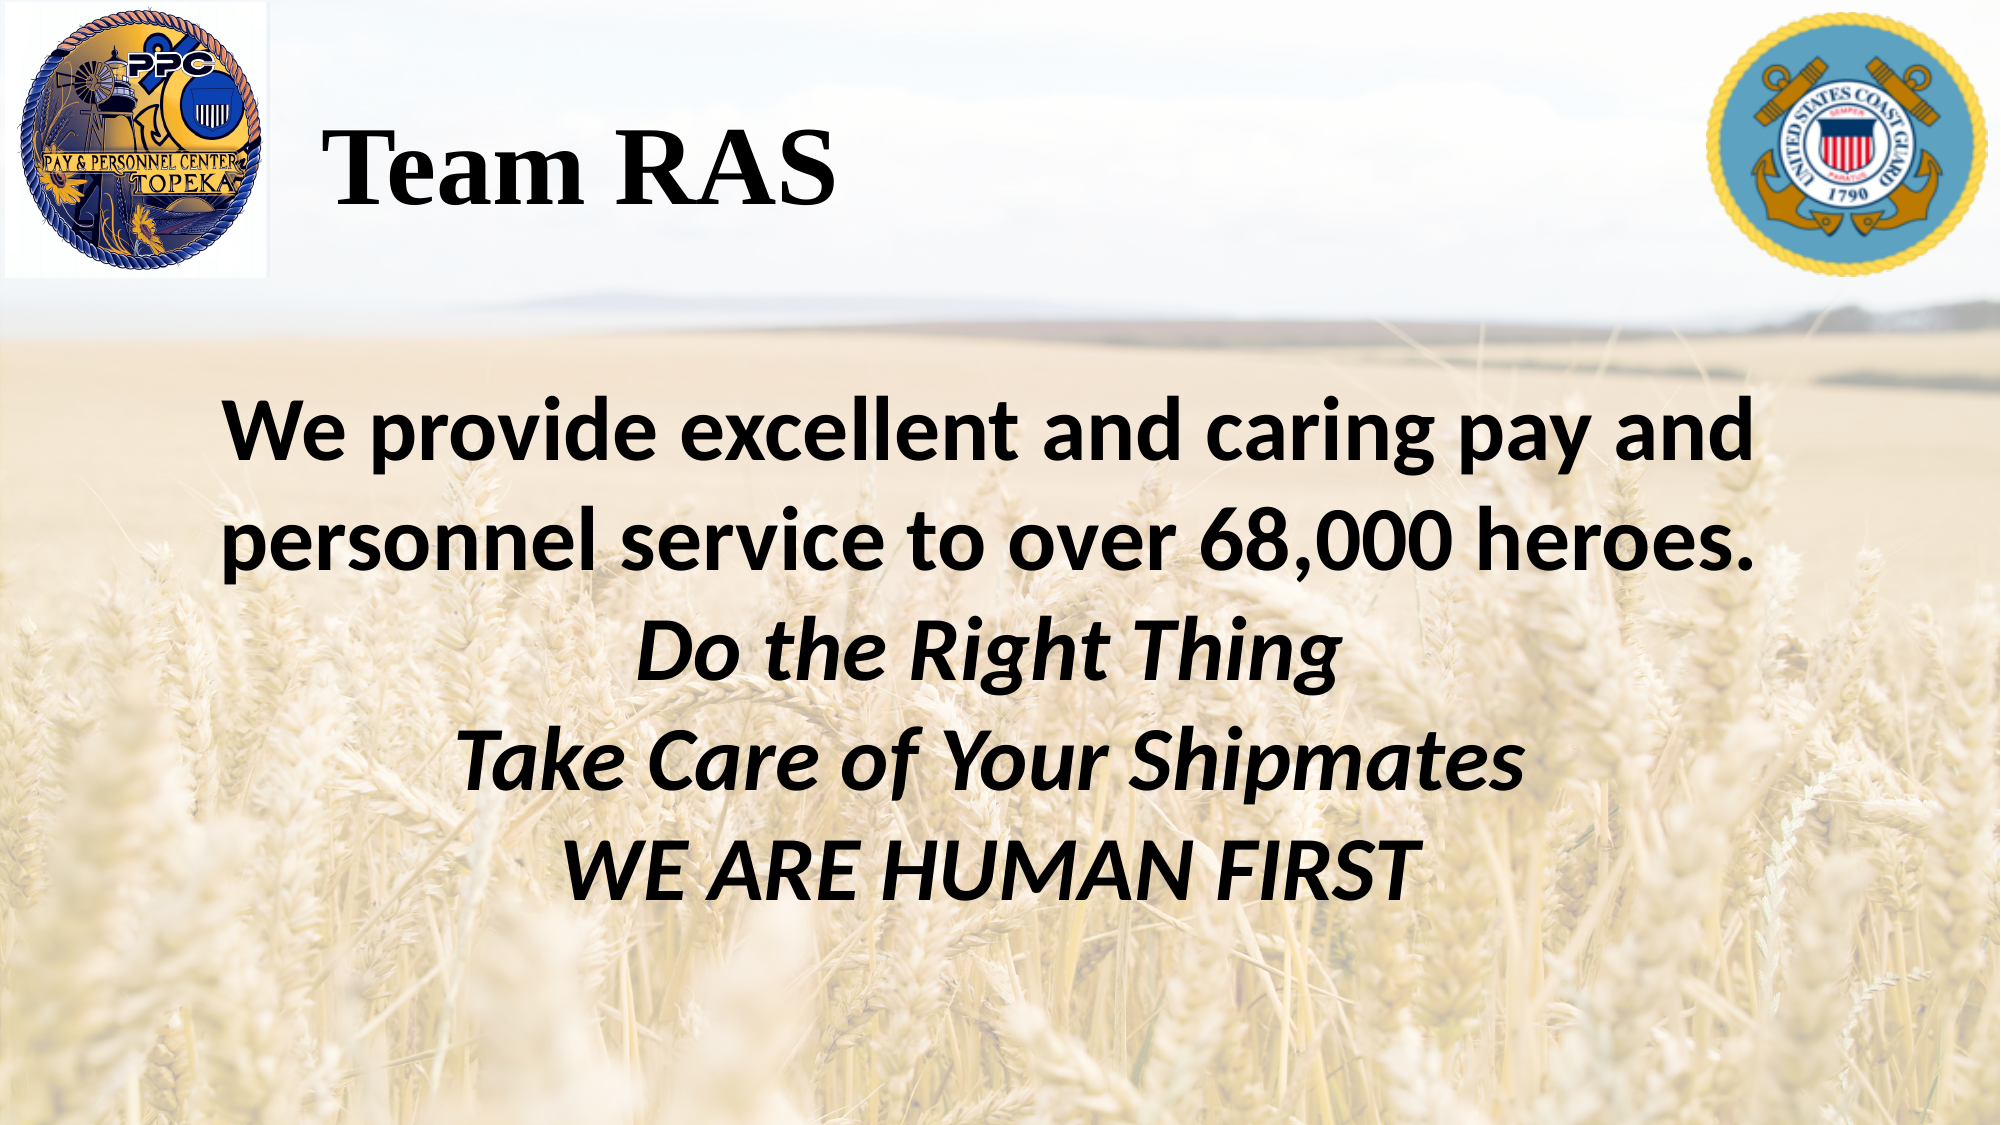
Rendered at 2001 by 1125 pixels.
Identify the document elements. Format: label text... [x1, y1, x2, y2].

picture [1706, 12, 1988, 277]
title Team RAS [270, 59, 1863, 278]
text_box We provide excellent and caring pay and personnel service to over 68,000 heroes. Do the Right Thing Take Care of Your Shipmates WE ARE HUMAN FIRST [93, 361, 1887, 927]
picture [5, 2, 270, 278]
